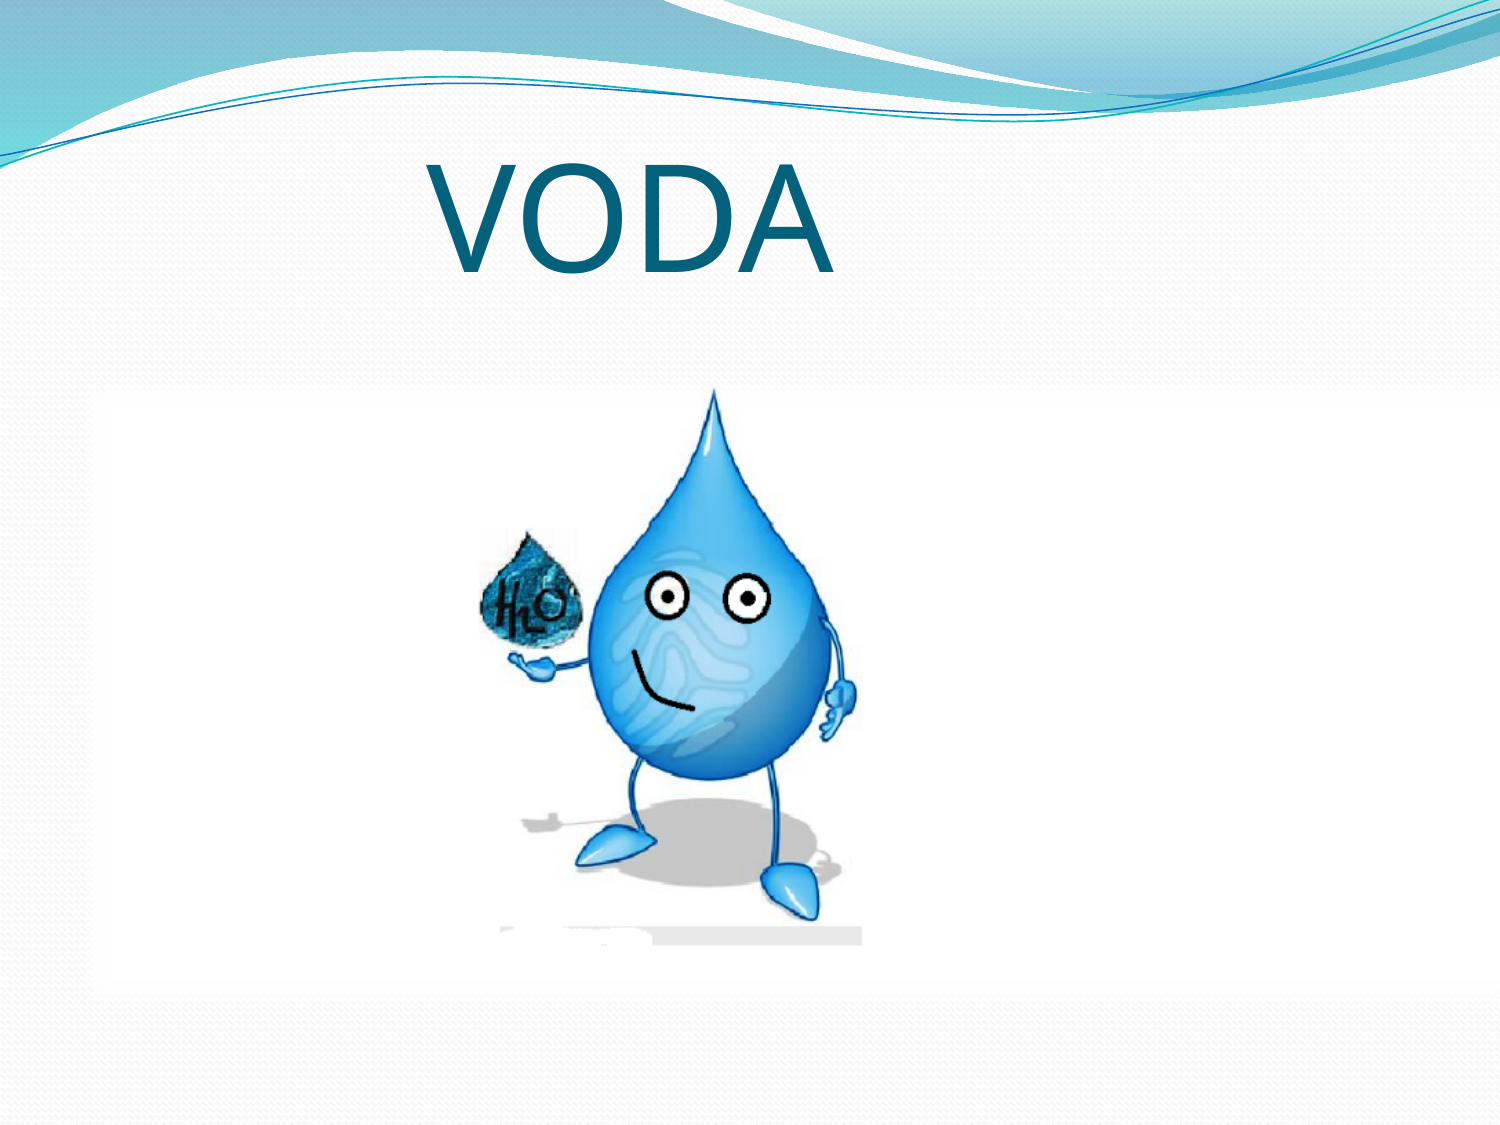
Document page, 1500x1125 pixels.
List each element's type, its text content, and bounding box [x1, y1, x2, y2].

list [76, 373, 1500, 1012]
title VODA [75, 115, 1425, 303]
